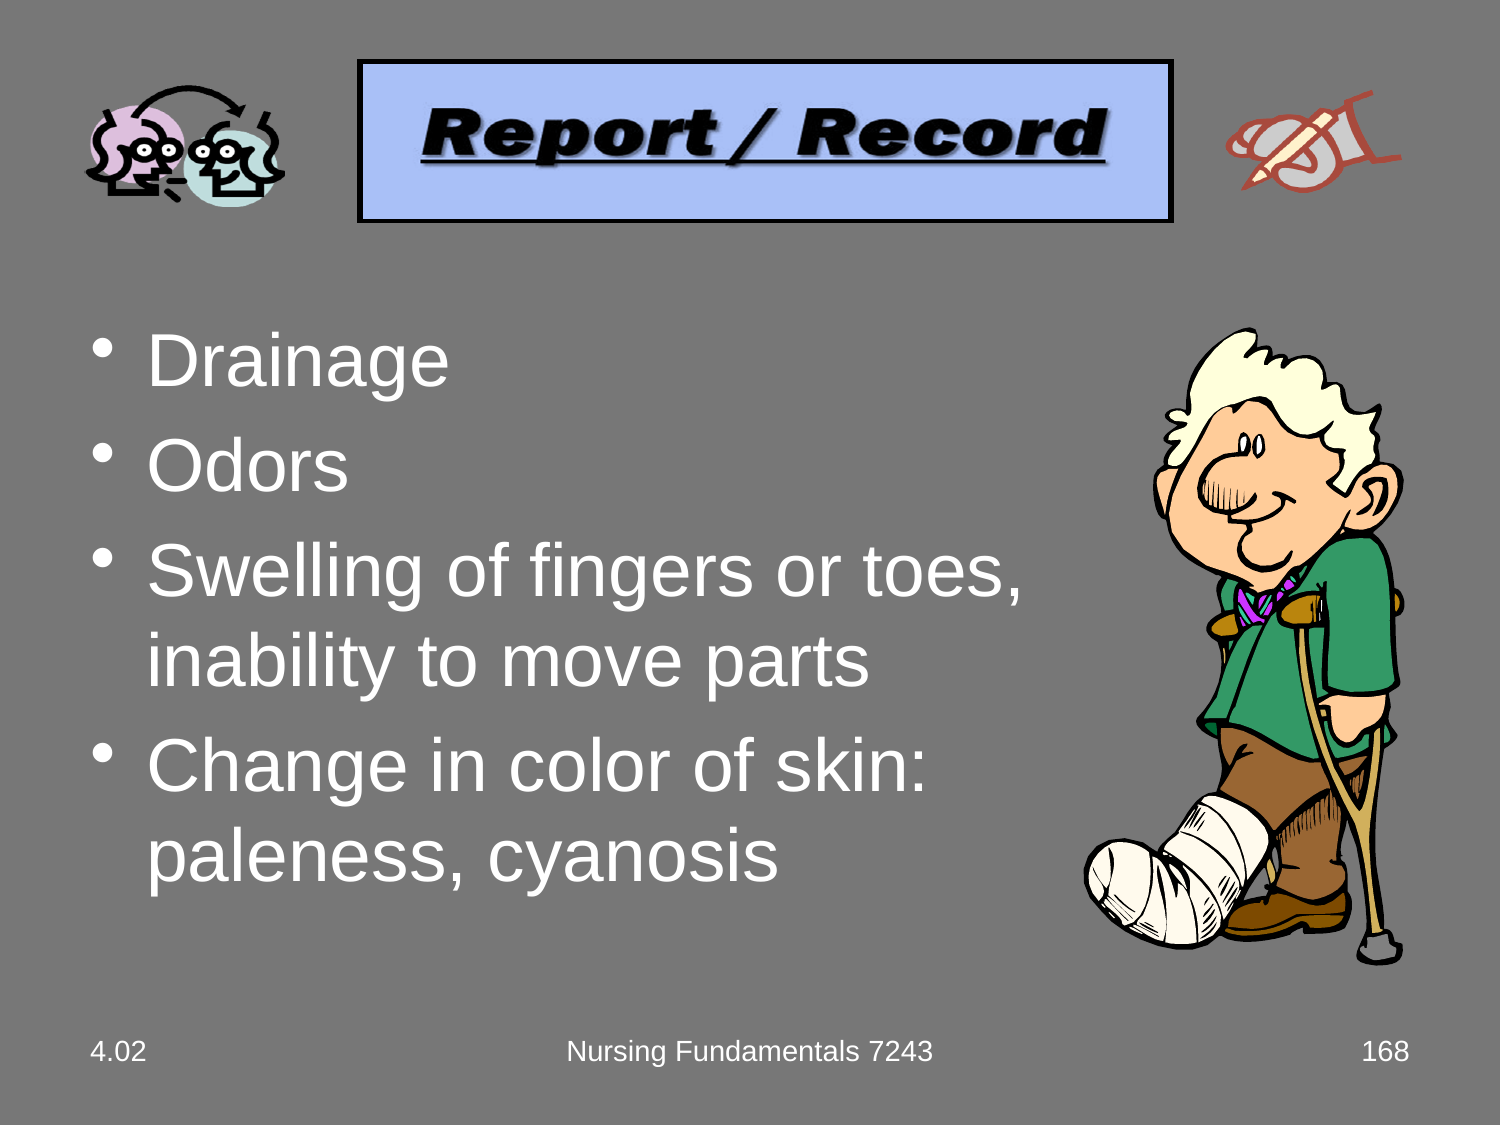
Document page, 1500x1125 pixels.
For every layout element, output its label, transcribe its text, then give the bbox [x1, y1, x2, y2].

slide_number 168 [1074, 1024, 1425, 1103]
footer Nursing Fundamentals 7243 [512, 1024, 988, 1103]
slide_number 4.02 [75, 1024, 425, 1103]
list Drainage Odors Swelling of fingers or toes, inability to move parts Change in color of skin: paleness, cyanosis [75, 303, 1050, 1014]
picture [84, 59, 1405, 223]
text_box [1062, 299, 1431, 968]
